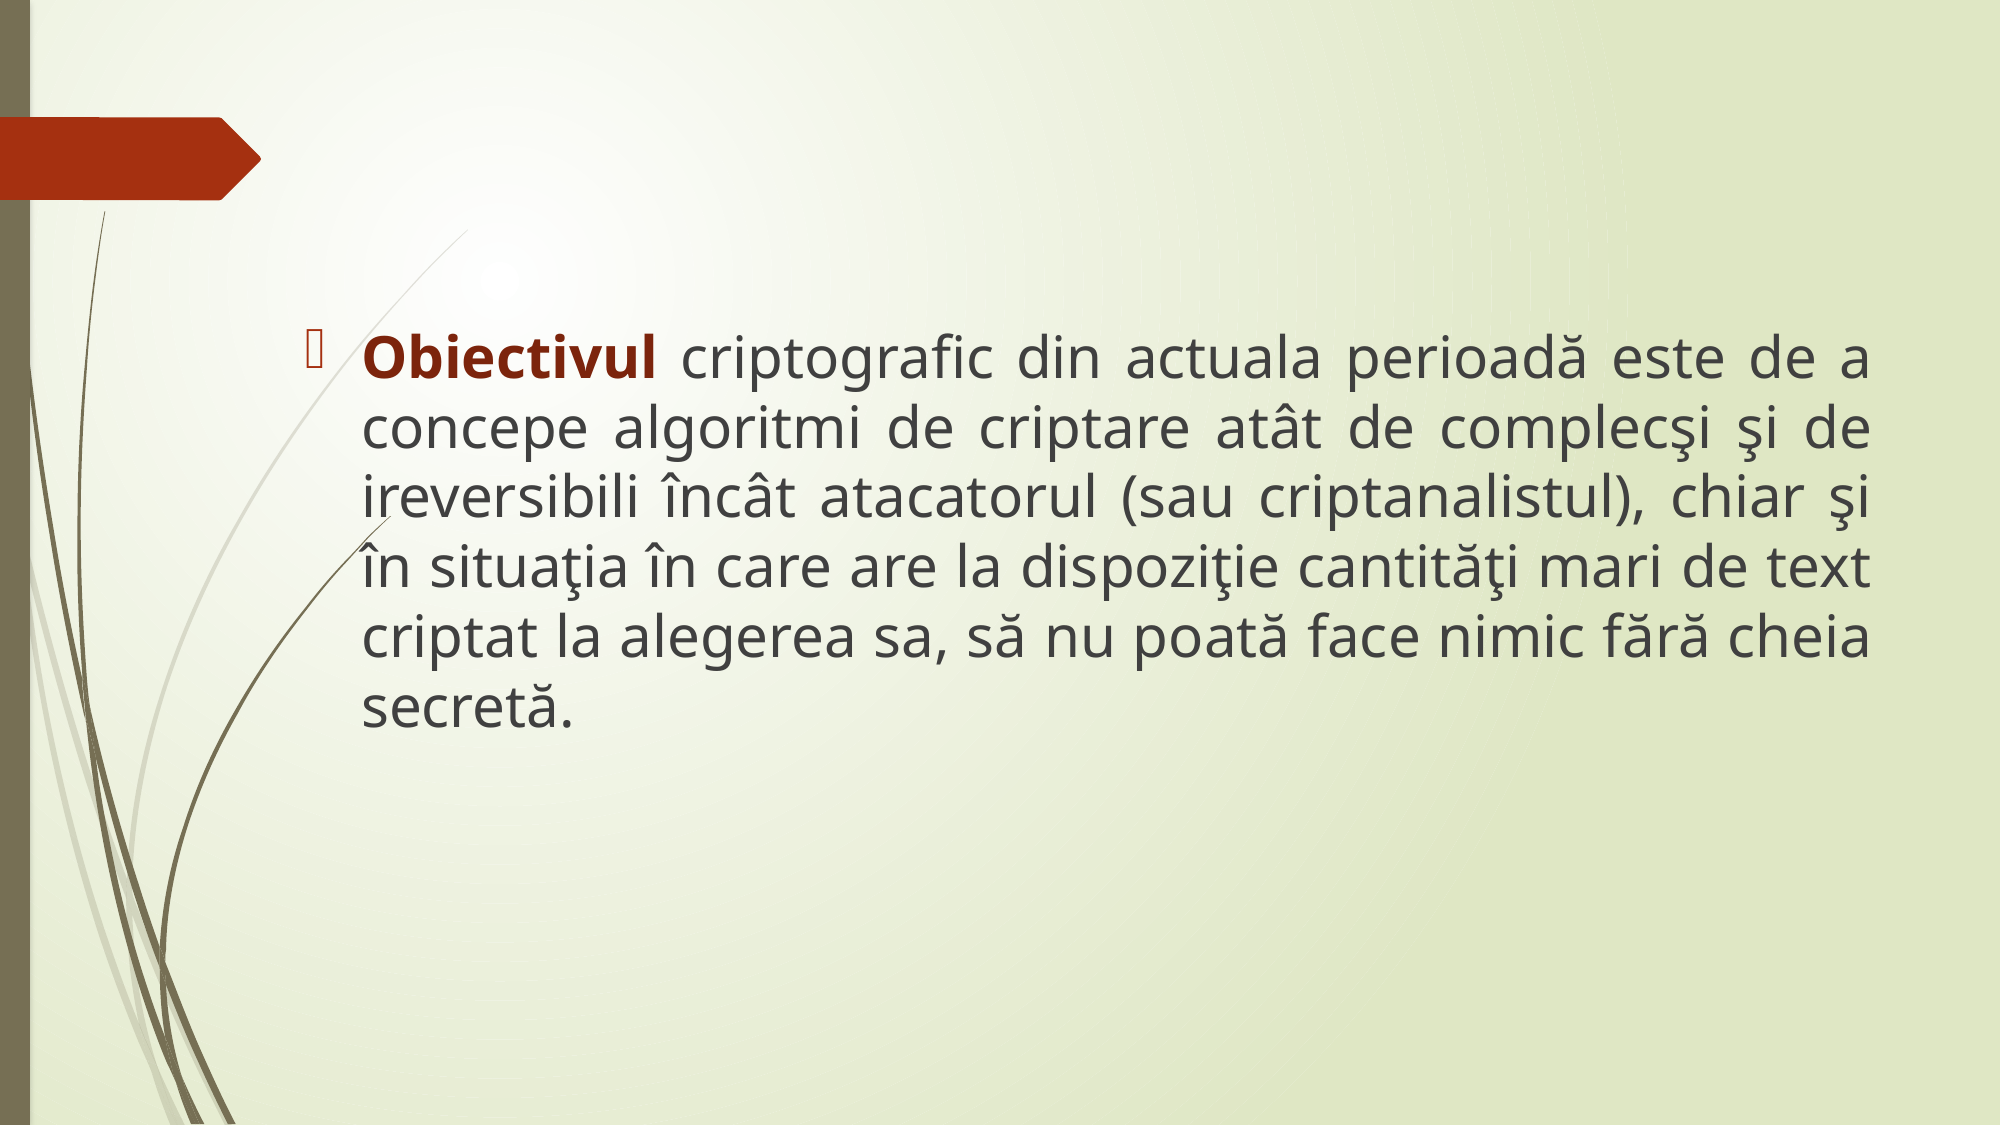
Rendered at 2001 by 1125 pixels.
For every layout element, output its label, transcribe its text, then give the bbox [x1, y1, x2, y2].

list Obiectivul criptografic din actuala perioadă este de a concepe algoritmi de criptare atât de complecşi şi de ireversibili încât atacatorul (sau criptanalistul), chiar şi în situaţia în care are la dispoziţie cantităţi mari de text criptat la alegerea sa, să nu poată face nimic fără cheia secretă. [289, 89, 1888, 970]
